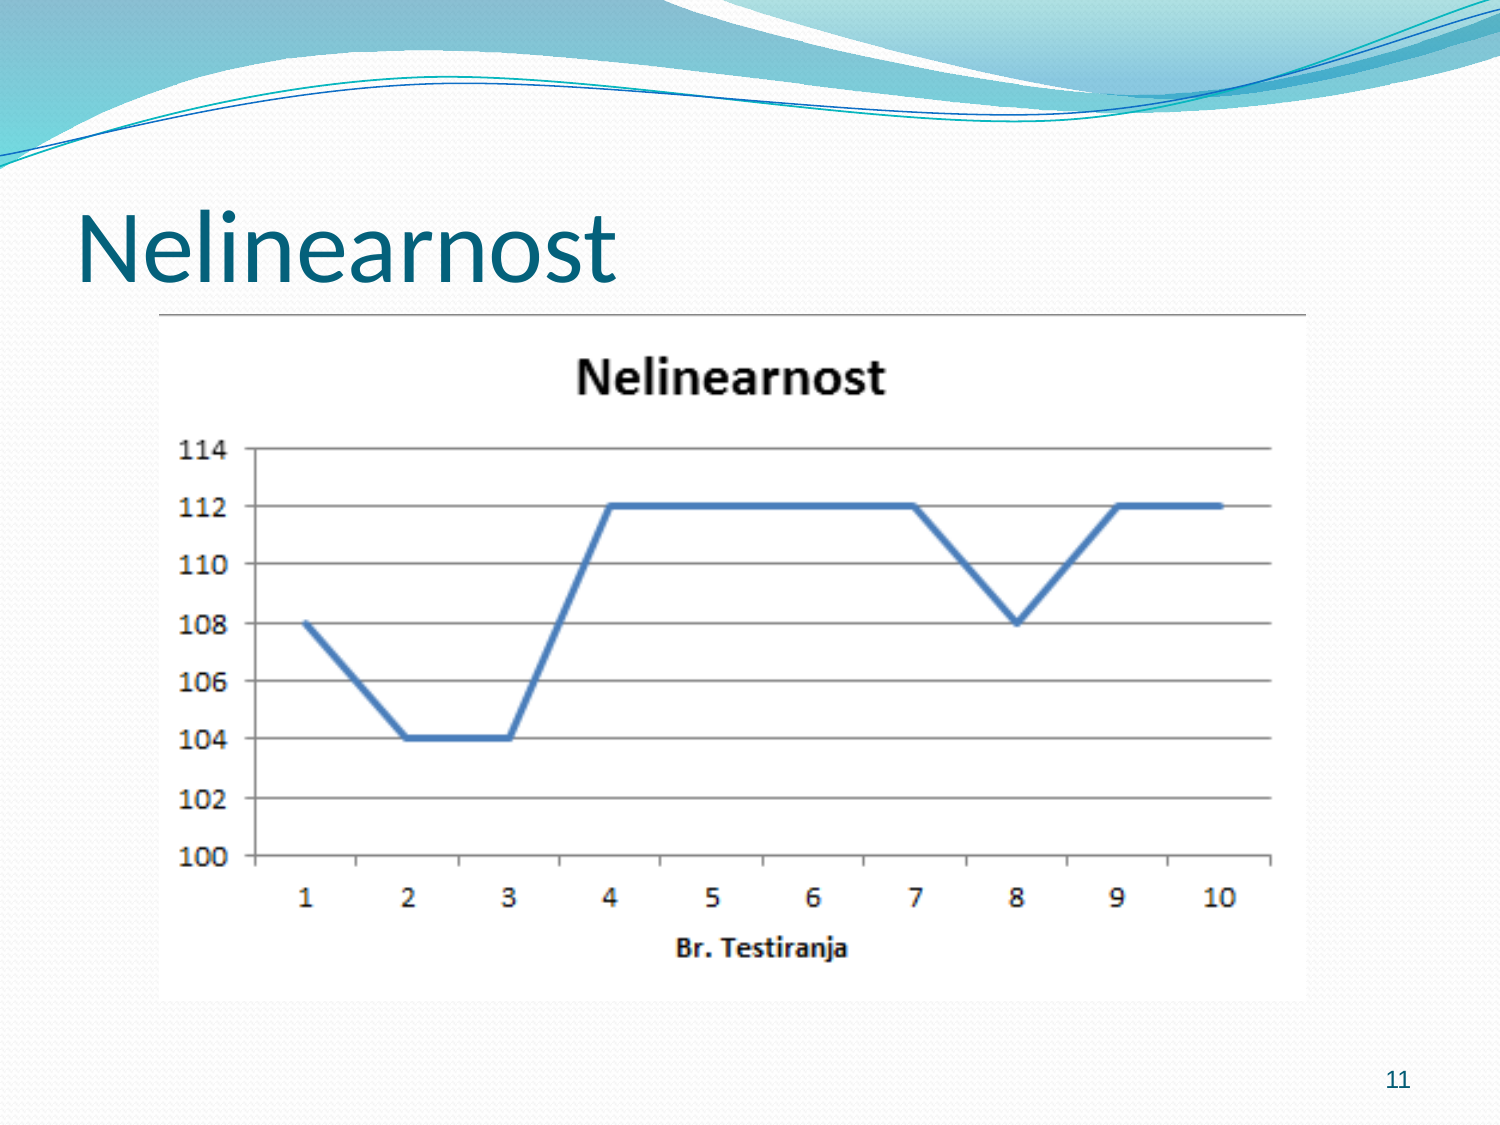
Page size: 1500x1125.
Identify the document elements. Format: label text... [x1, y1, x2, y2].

title Nelinearnost [75, 115, 1425, 303]
slide_number 11 [1299, 1042, 1412, 1094]
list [159, 314, 1306, 1002]
